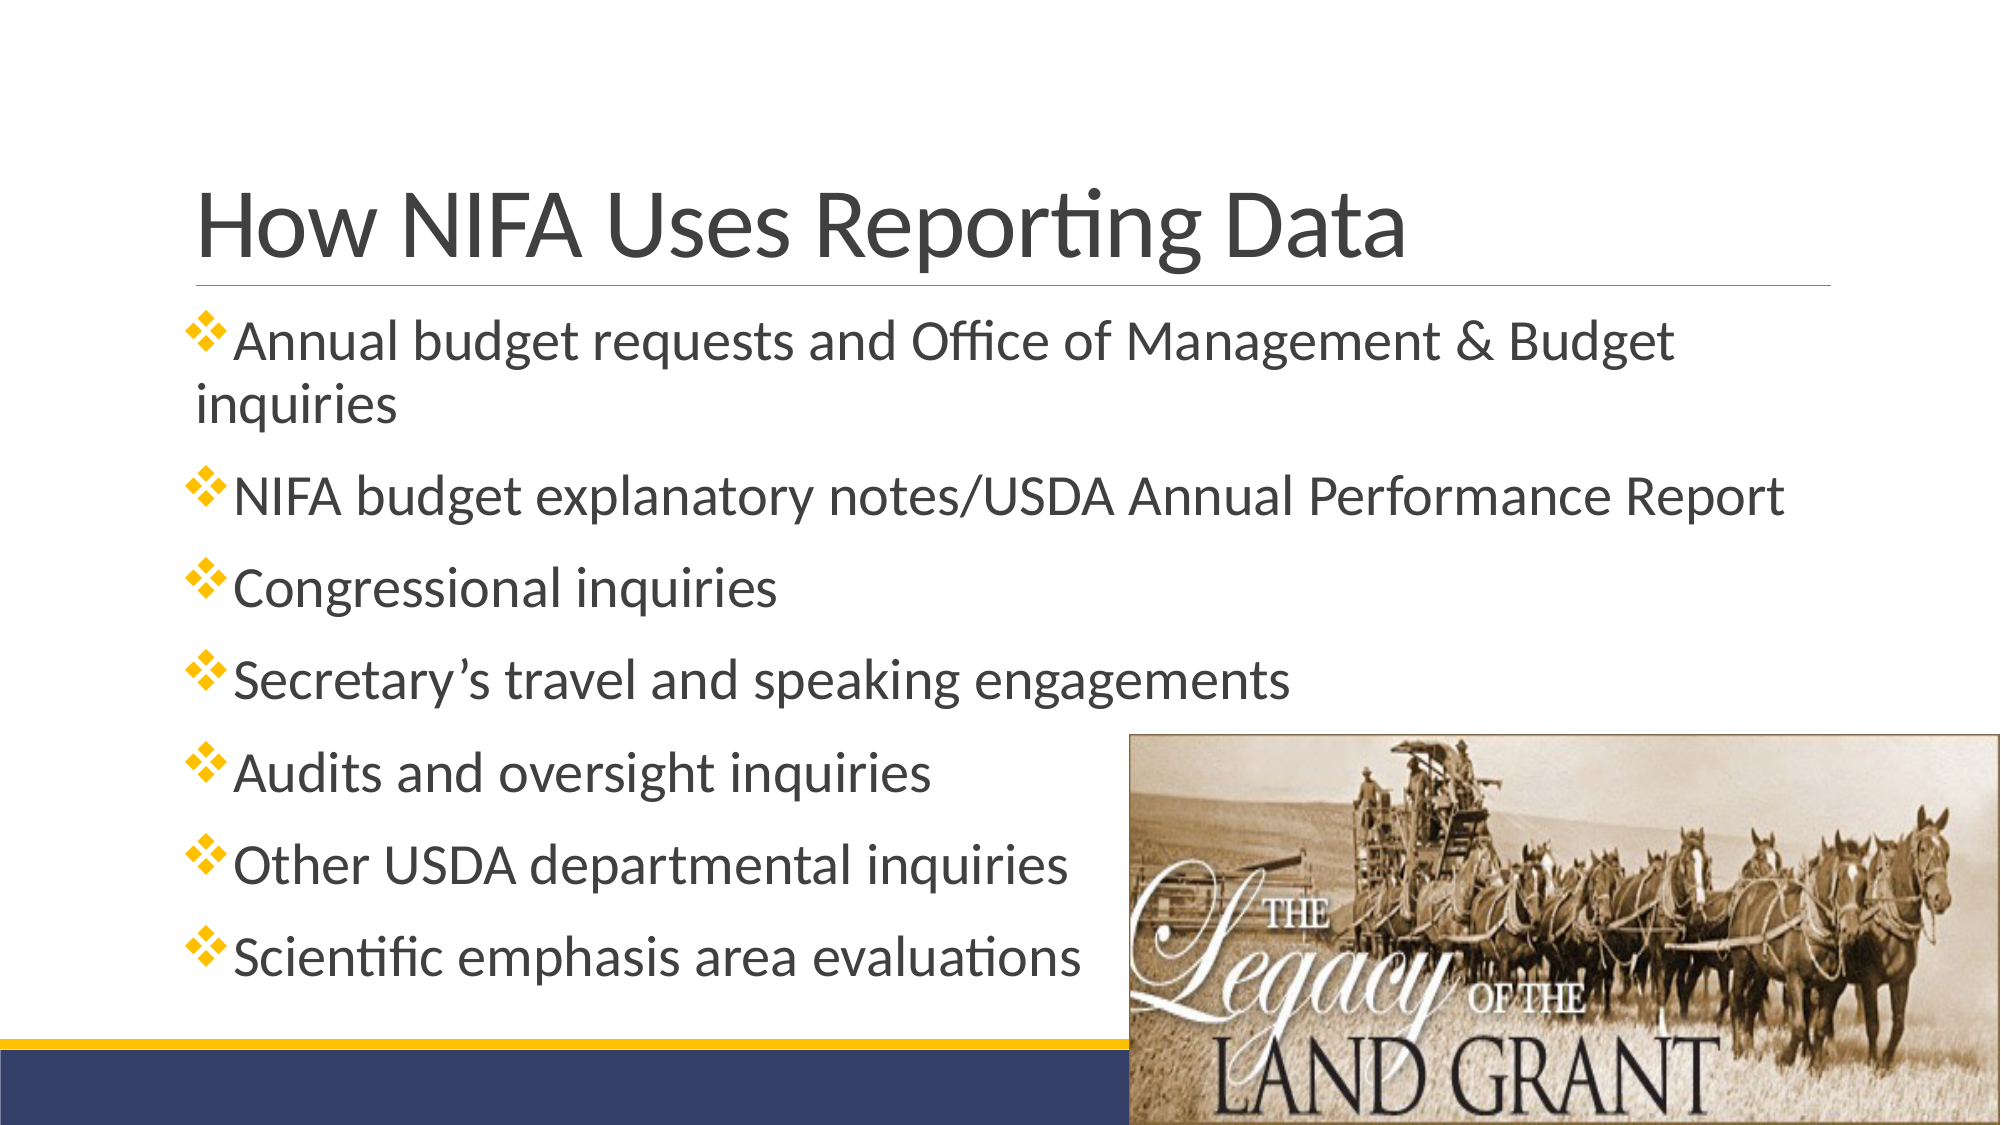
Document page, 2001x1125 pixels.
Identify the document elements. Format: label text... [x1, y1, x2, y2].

title How NIFA Uses Reporting Data [180, 47, 1830, 285]
picture [1128, 733, 2000, 1125]
list Annual budget requests and Office of Management & Budget inquiries NIFA budget explanatory notes/USDA Annual Performance Report Congressional inquiries Secretary’s travel and speaking engagements Audits and oversight inquiries Other USDA departmental inquiries Scientific emphasis area evaluations [180, 302, 1830, 963]
